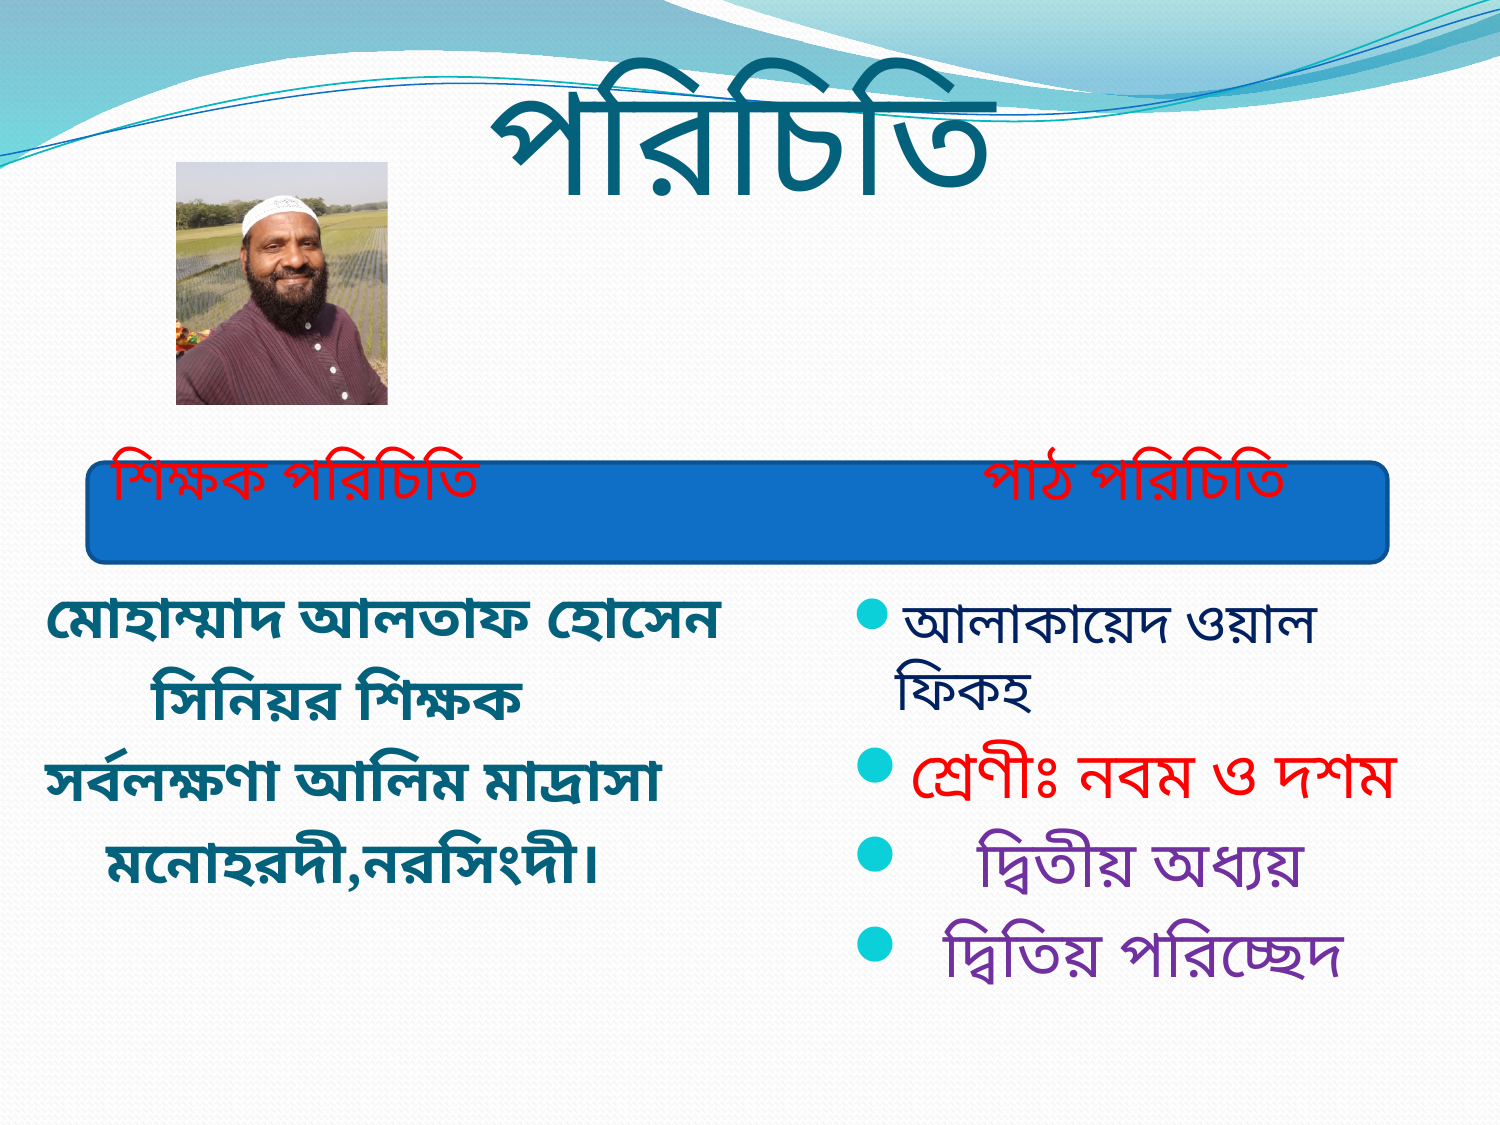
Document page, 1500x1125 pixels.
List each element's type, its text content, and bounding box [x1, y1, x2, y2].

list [174, 162, 388, 413]
list মোহাম্মাদ আলতাফ হোসেন সিনিয়র শিক্ষক সর্বলক্ষণা আলিম মাদ্রাসা মনোহরদী,নরসিংদী। [37, 512, 813, 963]
title পরিচিতি [487, 37, 1000, 225]
text_box শিক্ষক পরিচিতি পাঠ পরিচিতি [85, 460, 1390, 565]
list আলাকায়েদ ওয়াল ফিকহ শ্রেণীঃ নবম ও দশম দ্বিতীয় অধ্যয় দ্বিতিয় পরিচ্ছেদ [837, 587, 1463, 1000]
